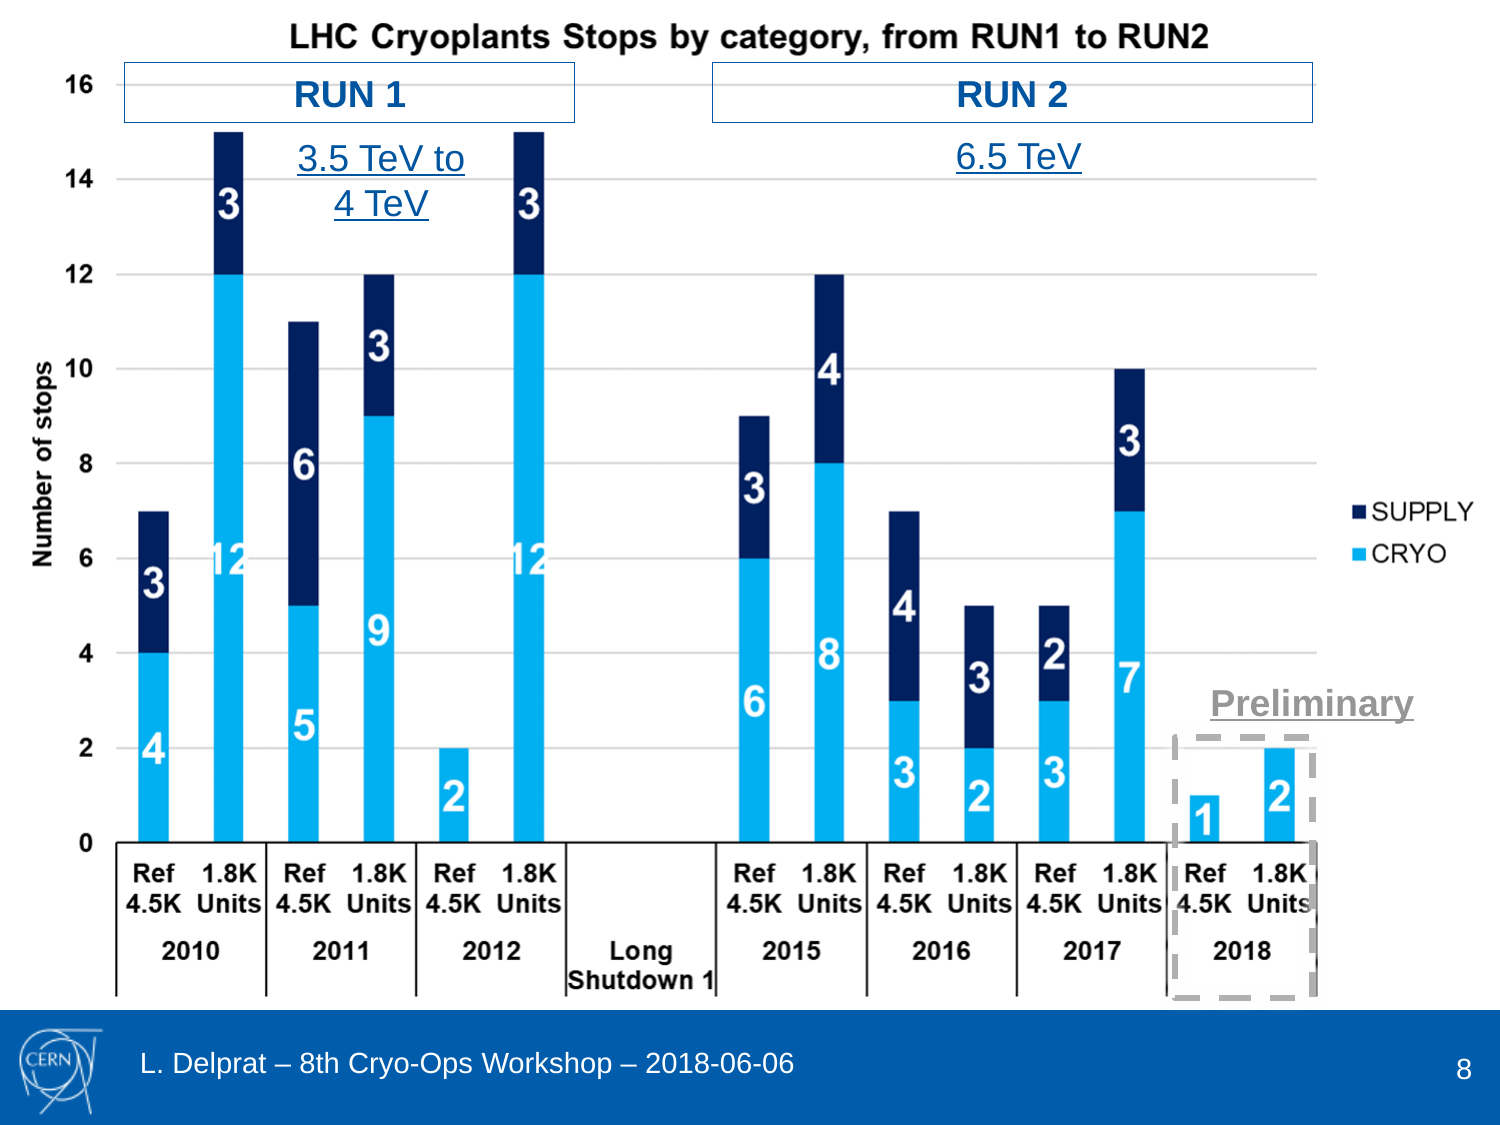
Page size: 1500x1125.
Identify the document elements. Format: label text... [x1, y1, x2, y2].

picture [0, 0, 1497, 1008]
slide_number 8 [1149, 1038, 1488, 1099]
